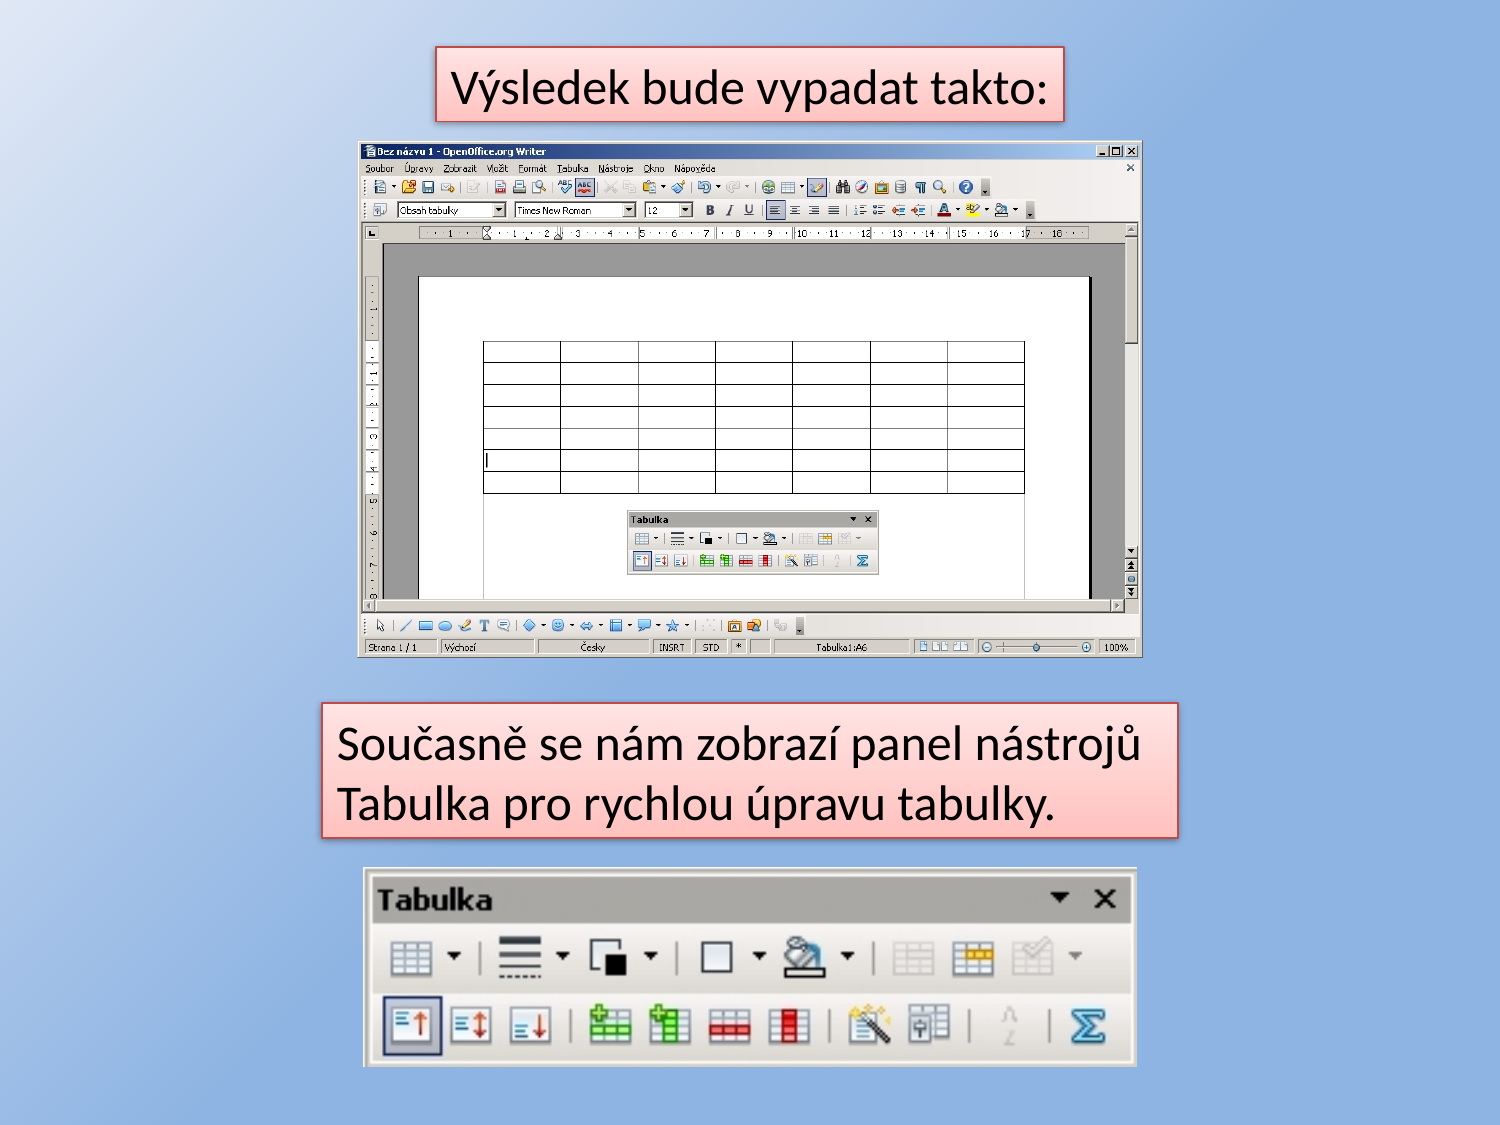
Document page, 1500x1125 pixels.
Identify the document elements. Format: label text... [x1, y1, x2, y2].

text_box Výsledek bude vypadat takto: [435, 46, 1065, 122]
picture [356, 140, 1144, 659]
picture [363, 866, 1137, 1067]
text_box Současně se nám zobrazí panel nástrojů Tabulka pro rychlou úpravu tabulky. [321, 702, 1179, 839]
